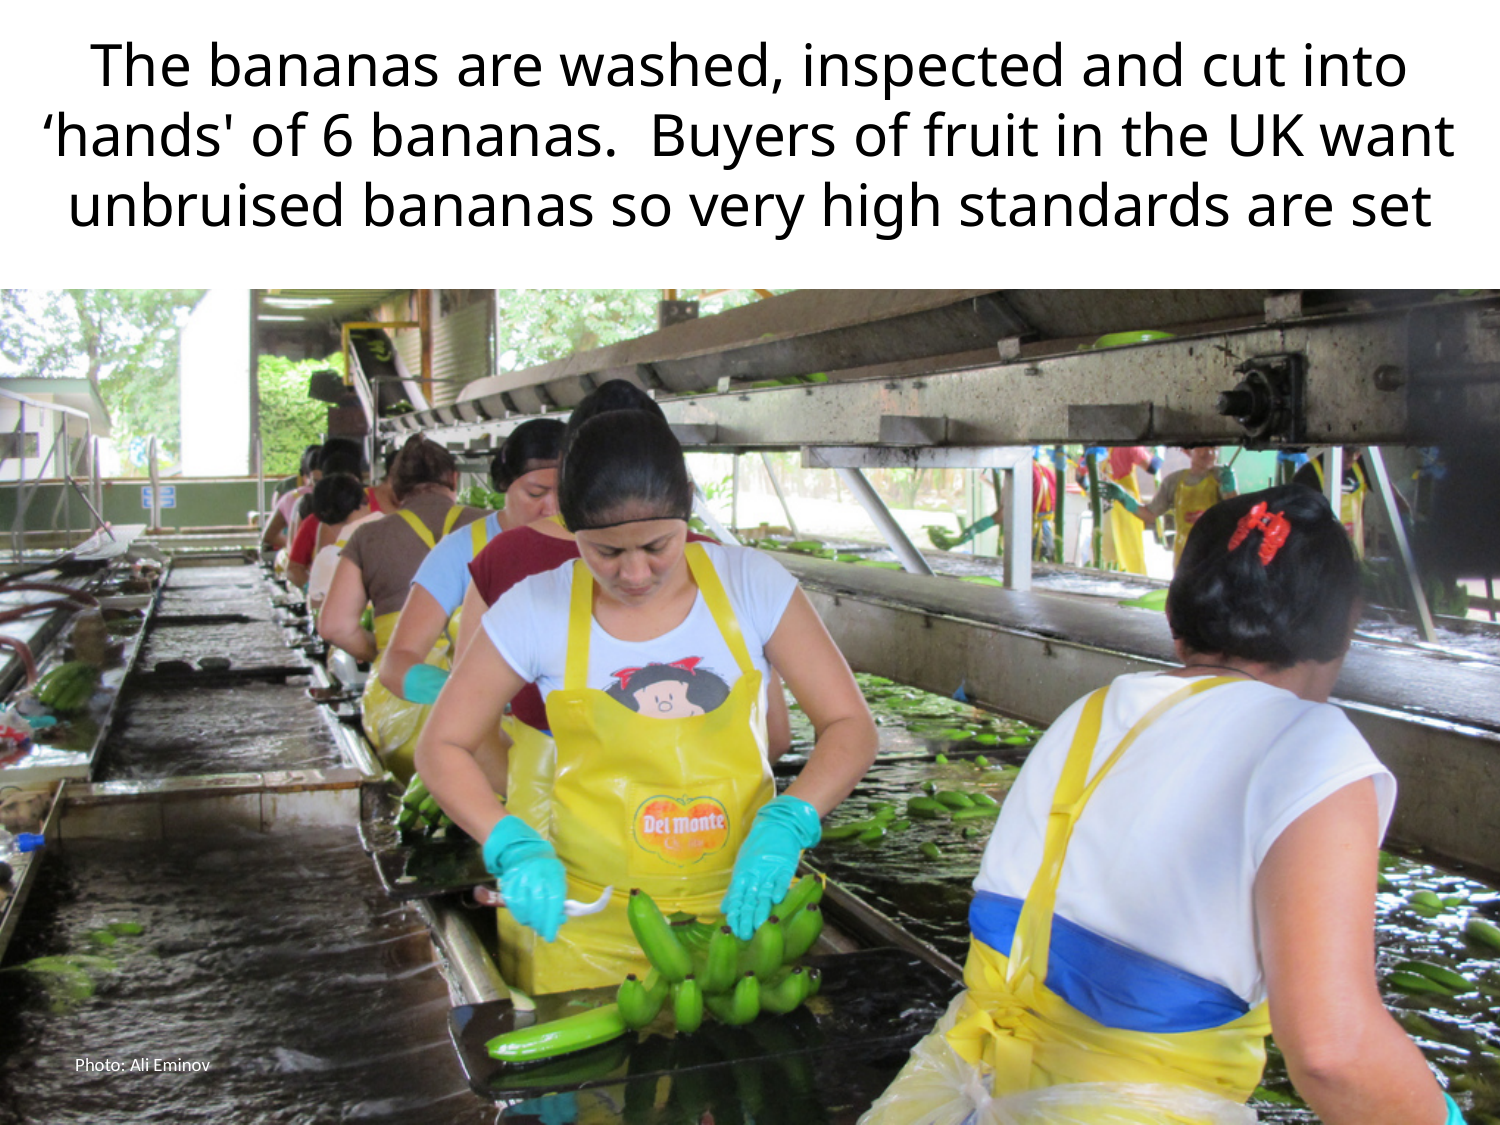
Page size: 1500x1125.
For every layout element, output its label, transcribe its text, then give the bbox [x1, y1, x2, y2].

text_box The bananas are washed, inspected and cut into ‘hands' of 6 bananas. Buyers of fruit in the UK want unbruised bananas so very high standards are set [0, 20, 1500, 246]
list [0, 289, 1500, 1125]
